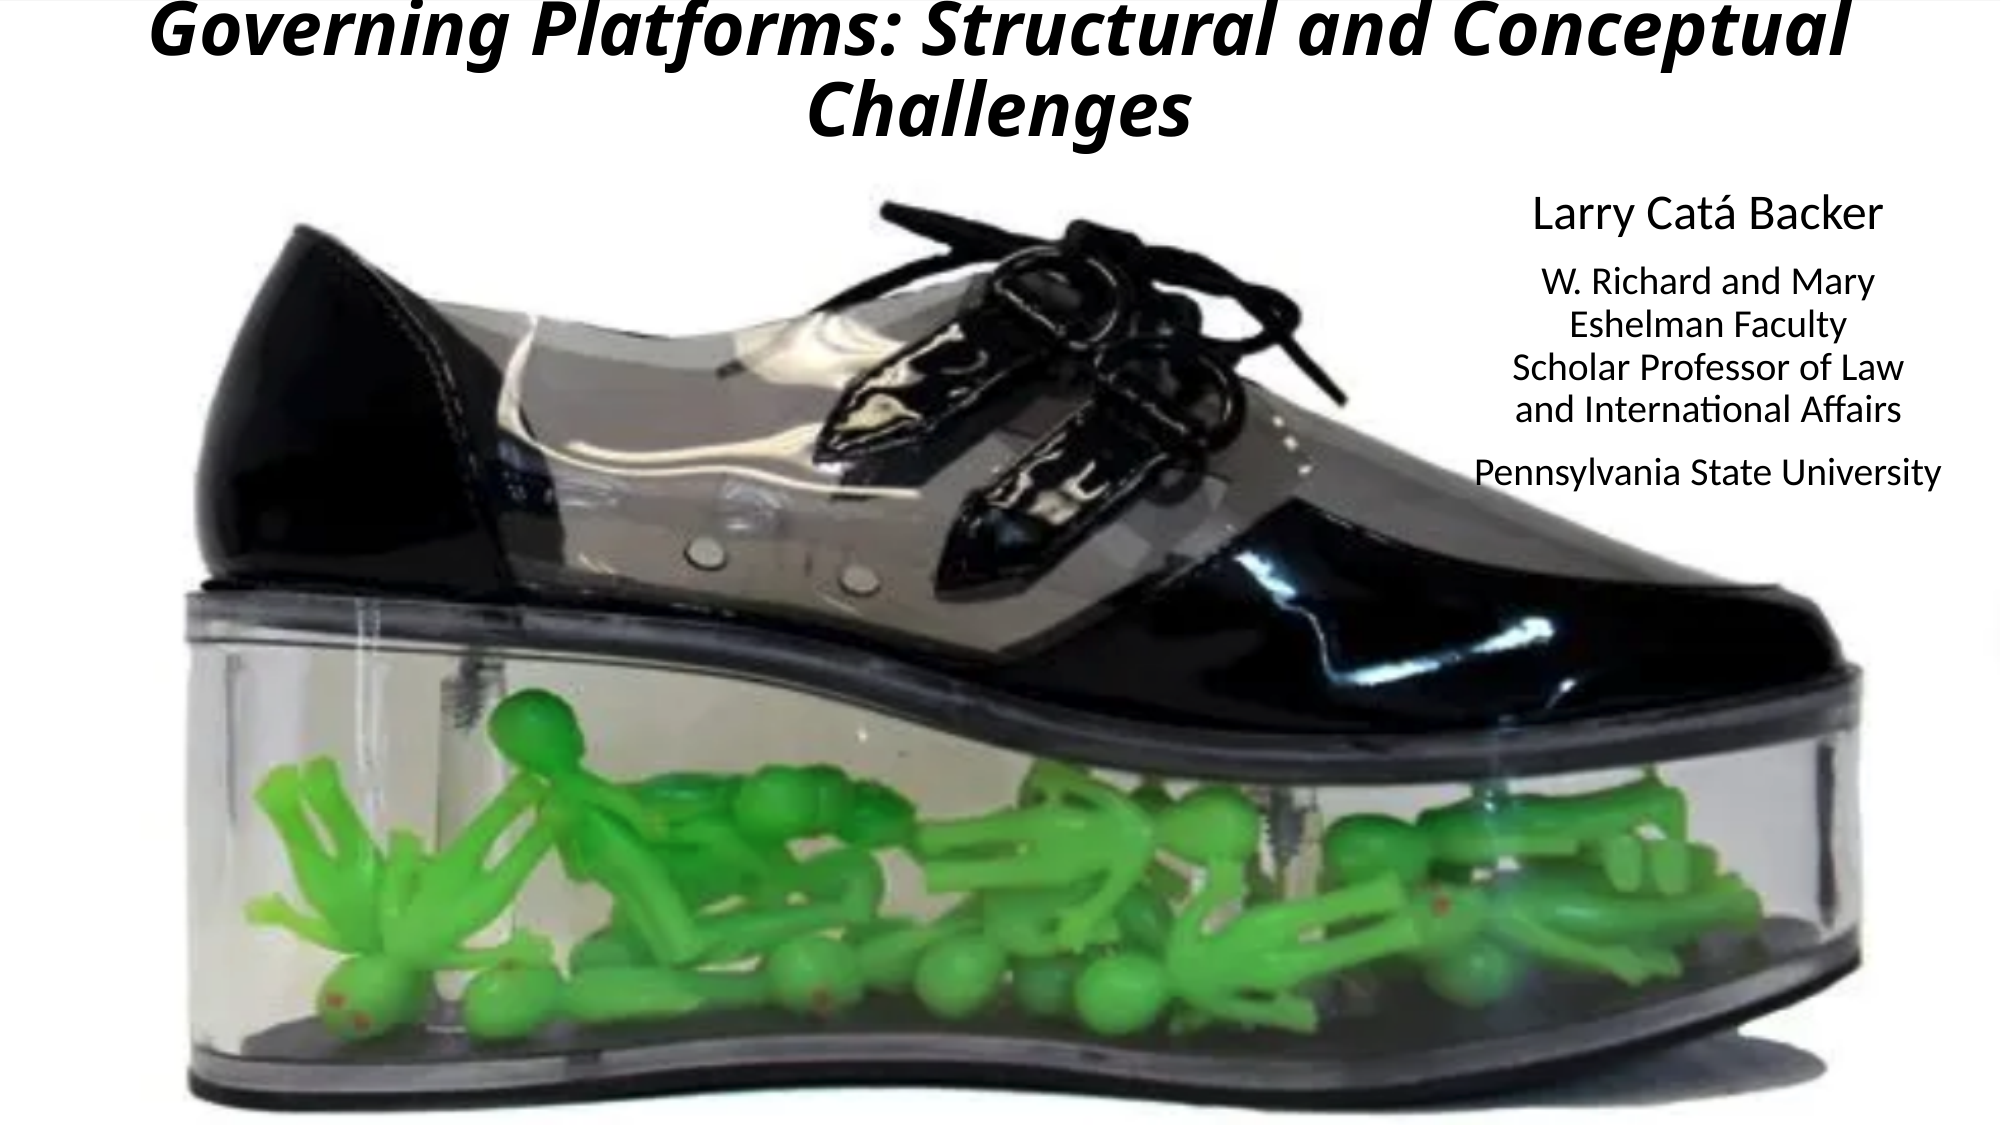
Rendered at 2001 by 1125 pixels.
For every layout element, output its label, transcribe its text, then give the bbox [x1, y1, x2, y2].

picture [0, 0, 2001, 1125]
title Governing Platforms: Structural and Conceptual Challenges [0, 0, 2000, 161]
subtitle Larry Catá Backer W. Richard and Mary Eshelman Faculty Scholar Professor of Law and International Affairs Pennsylvania State University [1416, 178, 2000, 523]
